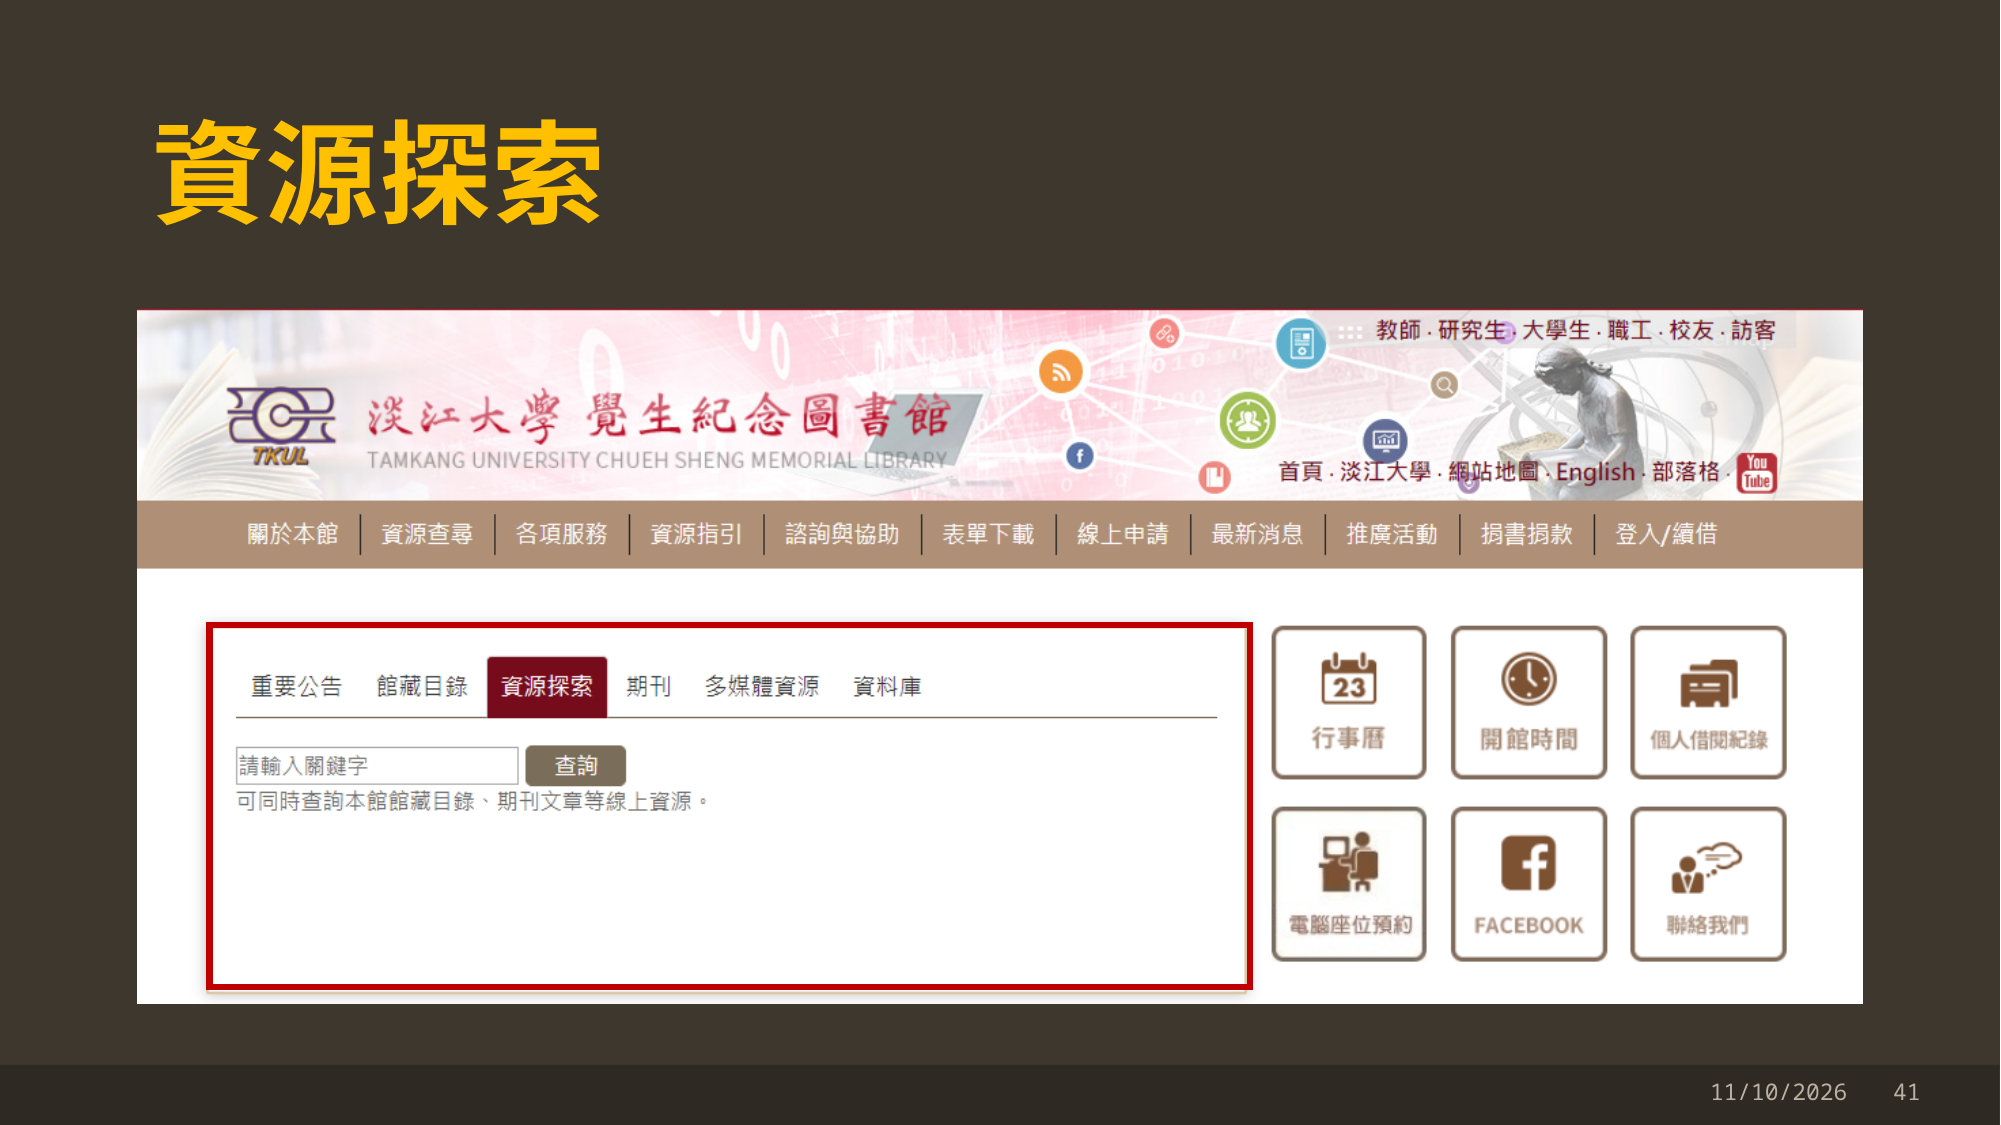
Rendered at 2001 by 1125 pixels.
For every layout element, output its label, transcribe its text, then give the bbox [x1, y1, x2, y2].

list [137, 309, 1863, 1004]
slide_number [1588, 1074, 1862, 1113]
title 資源探索 [137, 59, 1863, 248]
slide_number 41 [1862, 1074, 1936, 1113]
